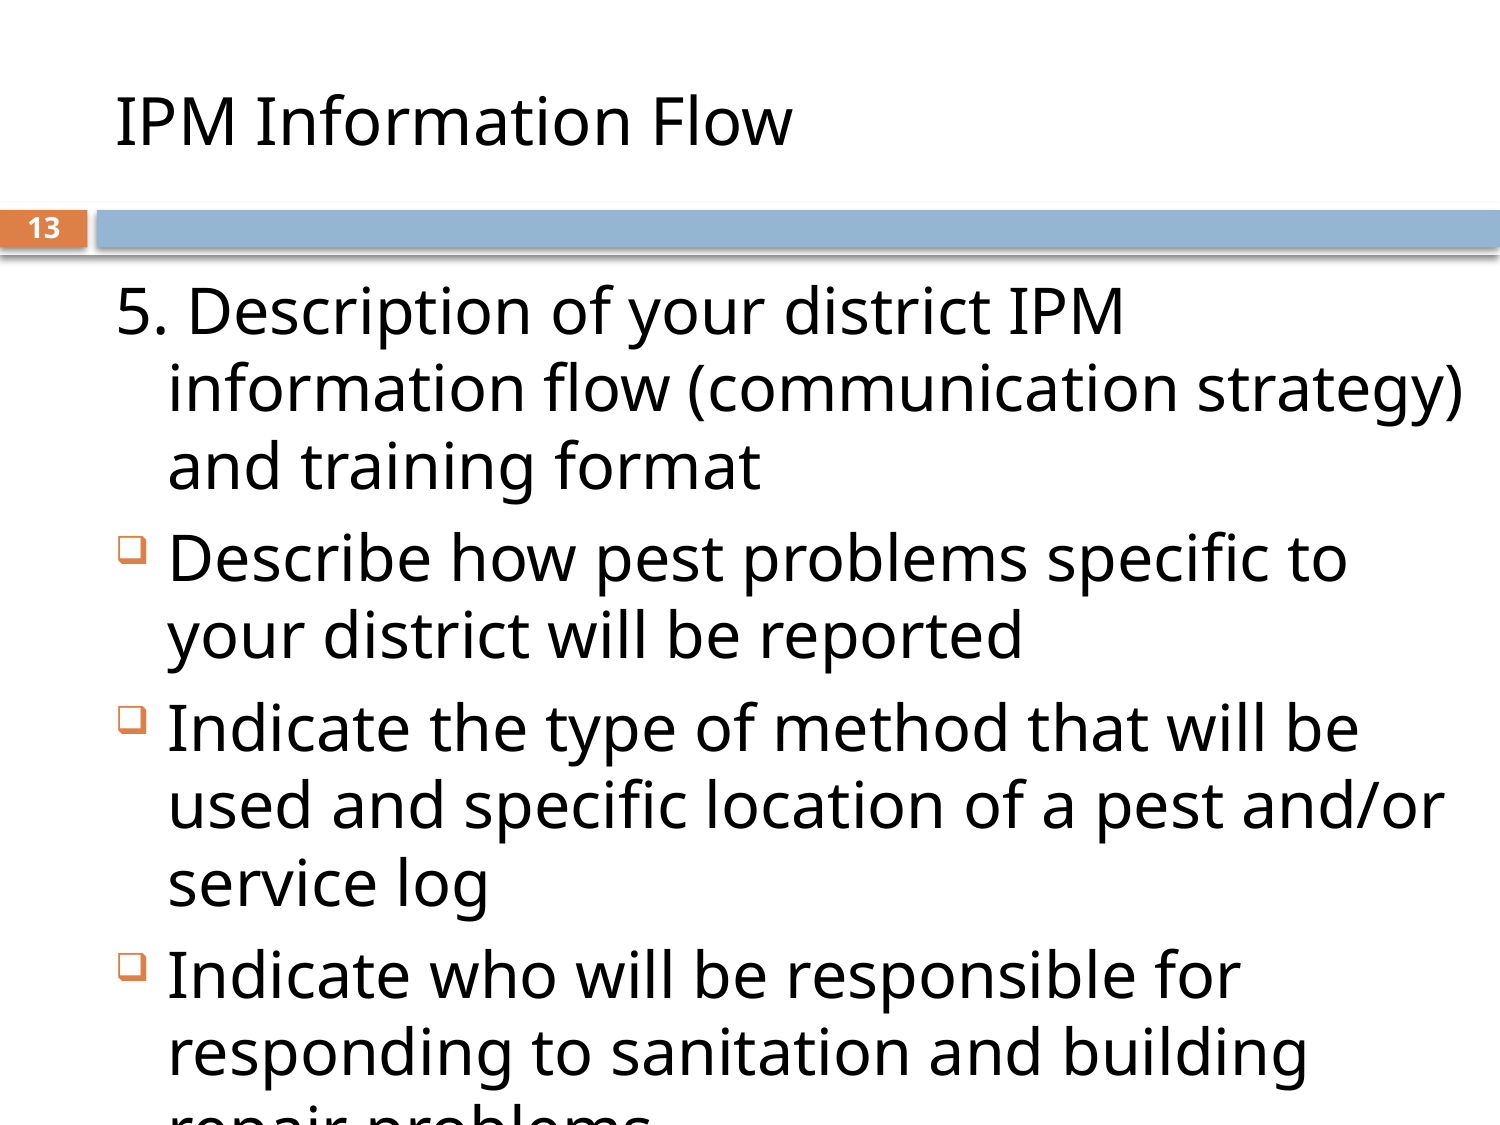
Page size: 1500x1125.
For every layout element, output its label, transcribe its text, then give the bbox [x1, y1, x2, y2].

slide_number 13 [0, 208, 88, 249]
list 5. Description of your district IPM information flow (communication strategy) and training format Describe how pest problems specific to your district will be reported Indicate the type of method that will be used and specific location of a pest and/or service log Indicate who will be responsible for responding to sanitation and building repair problems Identify the individual(s) providing IPM training [100, 262, 1500, 1055]
title IPM Information Flow [100, 37, 1438, 200]
